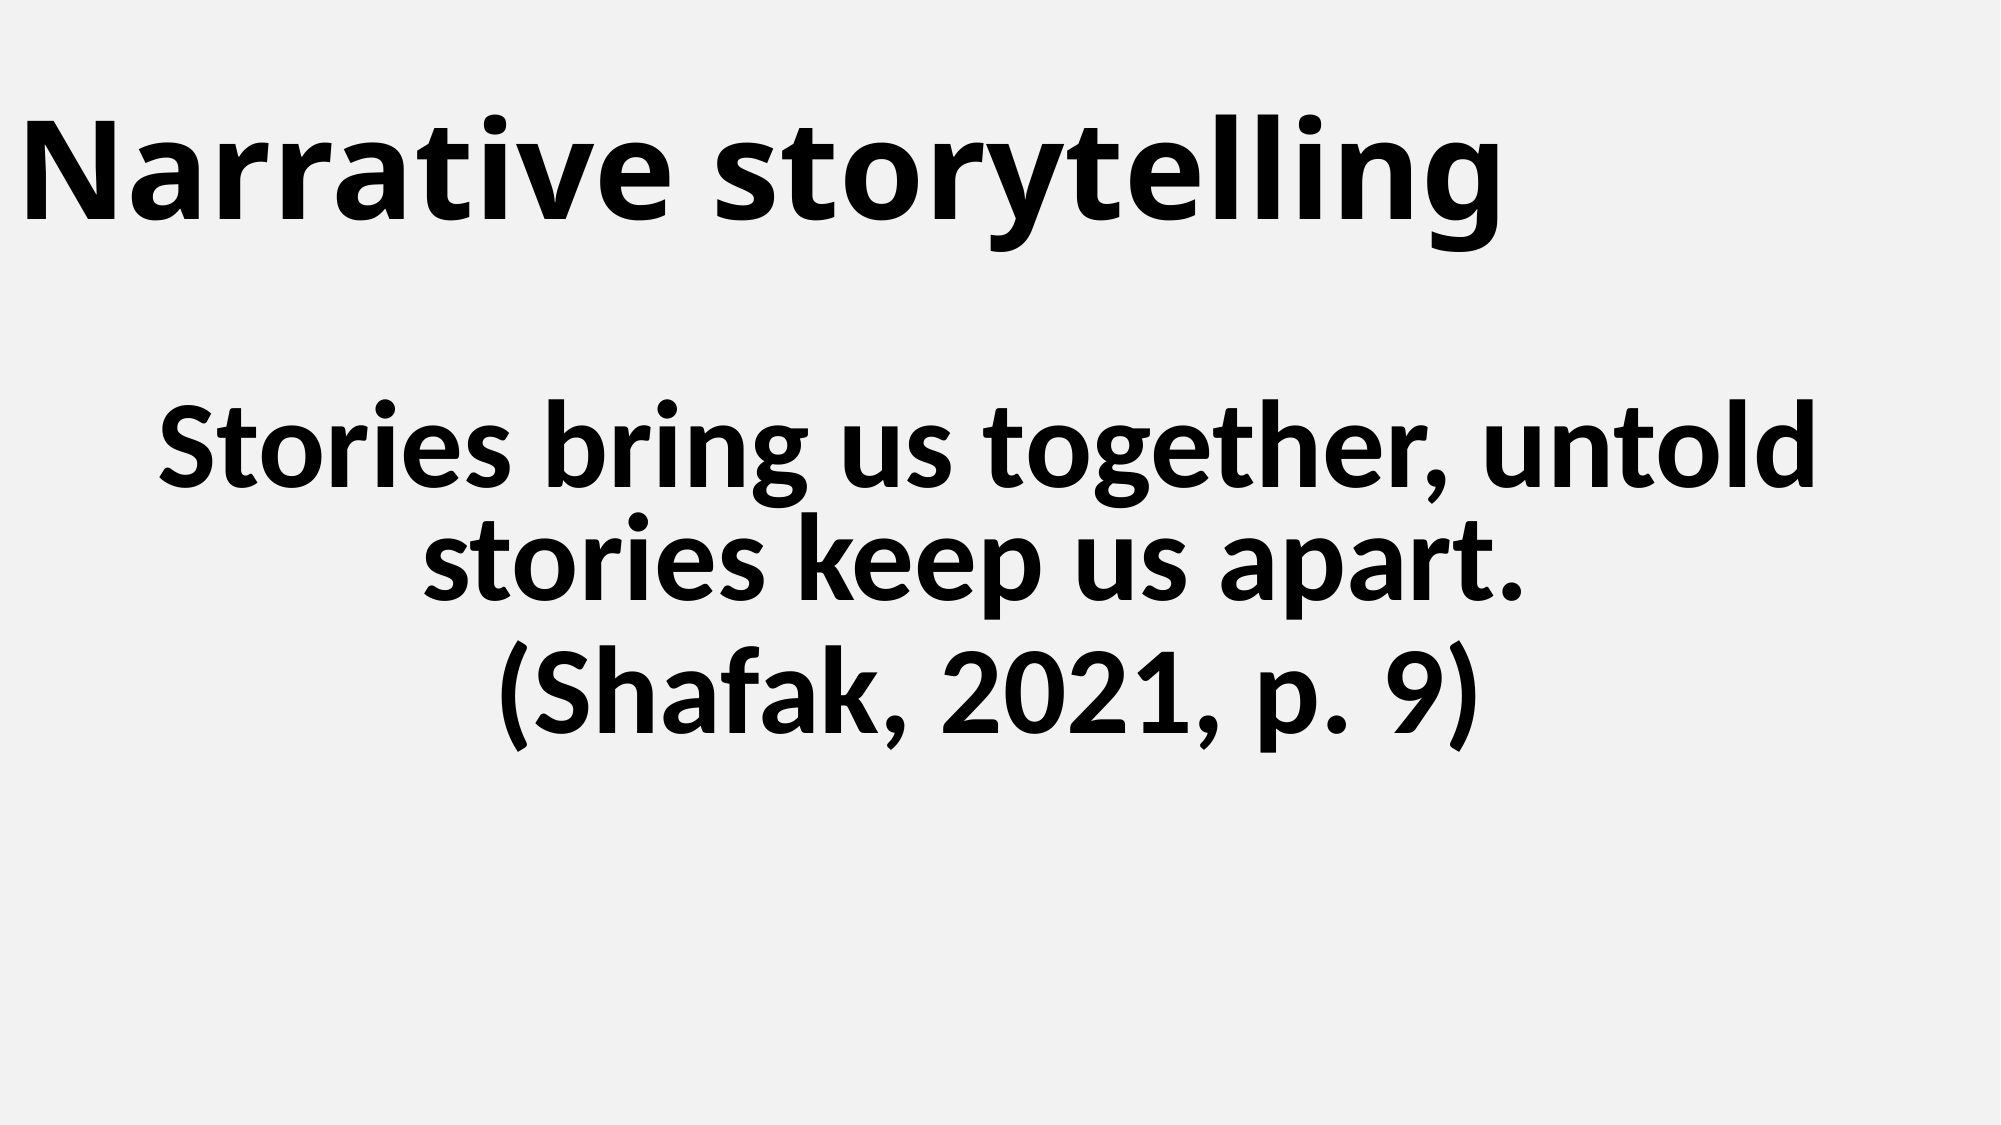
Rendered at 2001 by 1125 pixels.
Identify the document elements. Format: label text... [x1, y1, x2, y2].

title Narrative storytelling [0, 59, 1725, 278]
list Stories bring us together, untold stories keep us apart. (Shafak, 2021, p. 9) [140, 244, 1839, 928]
